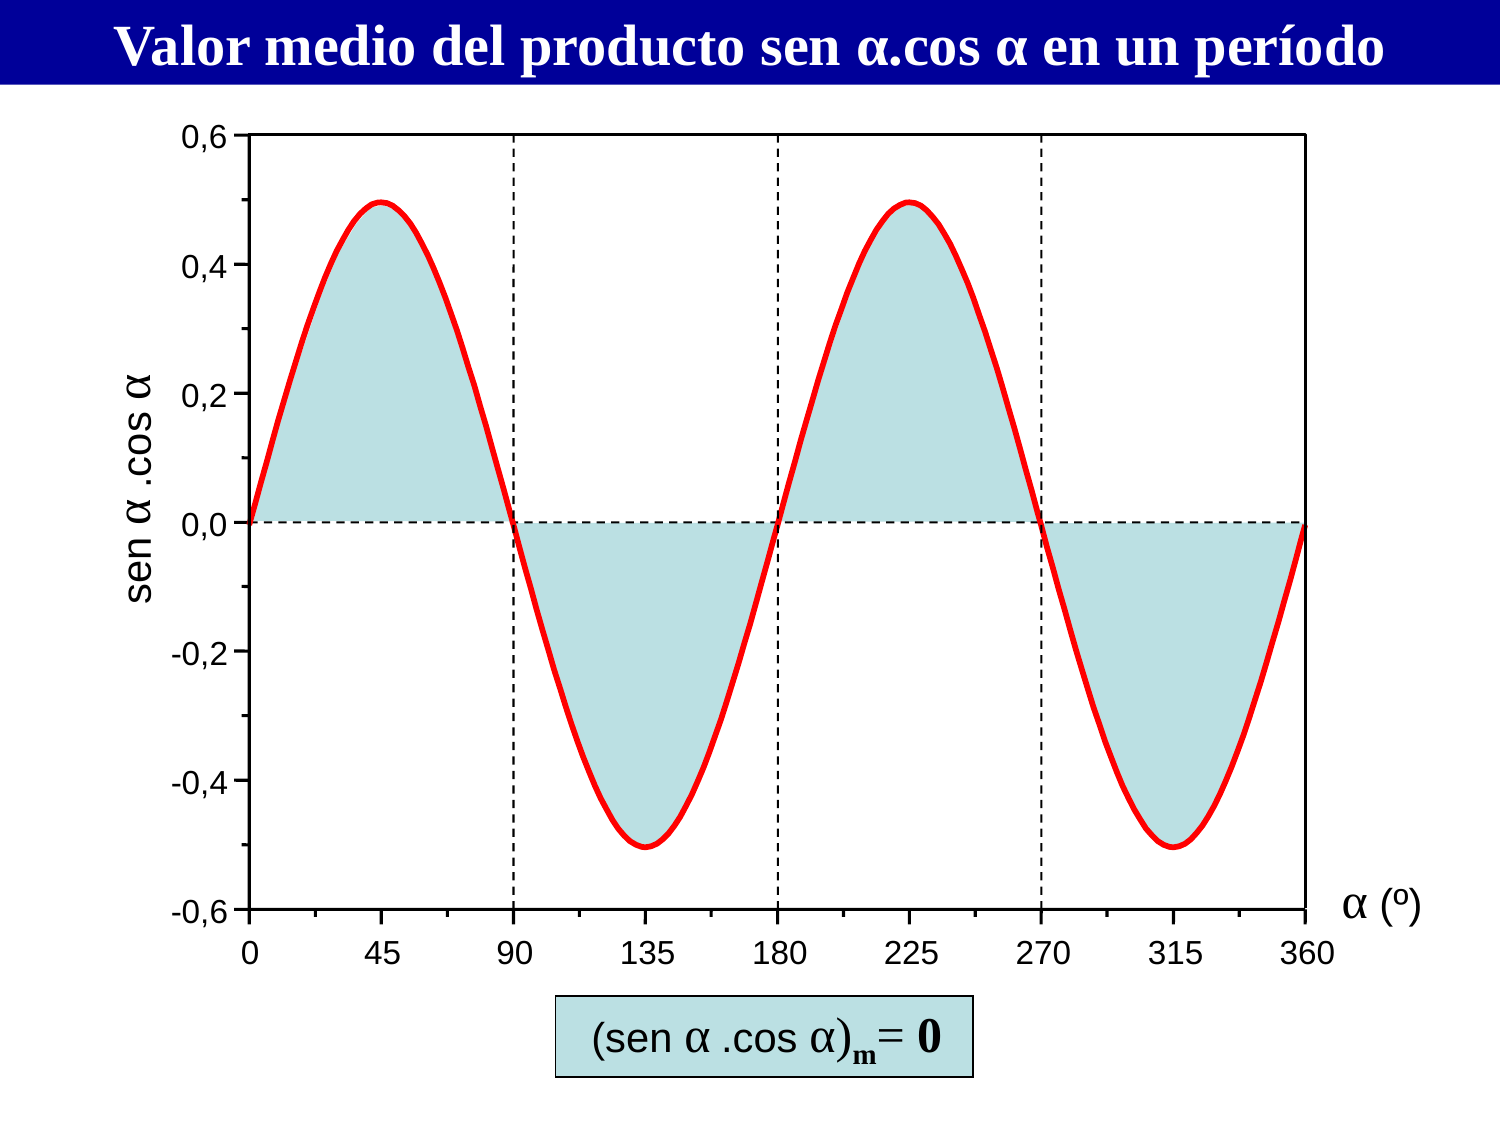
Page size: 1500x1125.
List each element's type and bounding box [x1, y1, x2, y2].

text_box [100, 373, 161, 605]
text_box [240, 931, 260, 972]
text_box [555, 995, 975, 1078]
text_box [181, 244, 228, 285]
text_box [1147, 931, 1204, 972]
text_box [181, 115, 228, 156]
text_box [883, 931, 940, 972]
text_box [1015, 931, 1072, 972]
text_box [181, 373, 228, 414]
text_box [752, 931, 808, 972]
text_box [0, 0, 1500, 85]
text_box [170, 760, 229, 801]
text_box [1341, 868, 1423, 929]
text_box [234, 134, 1307, 925]
text_box [496, 931, 534, 972]
text_box [181, 503, 228, 544]
text_box [619, 931, 676, 972]
text_box [1279, 931, 1336, 972]
text_box [170, 890, 229, 931]
text_box [364, 931, 402, 972]
text_box [170, 631, 229, 672]
